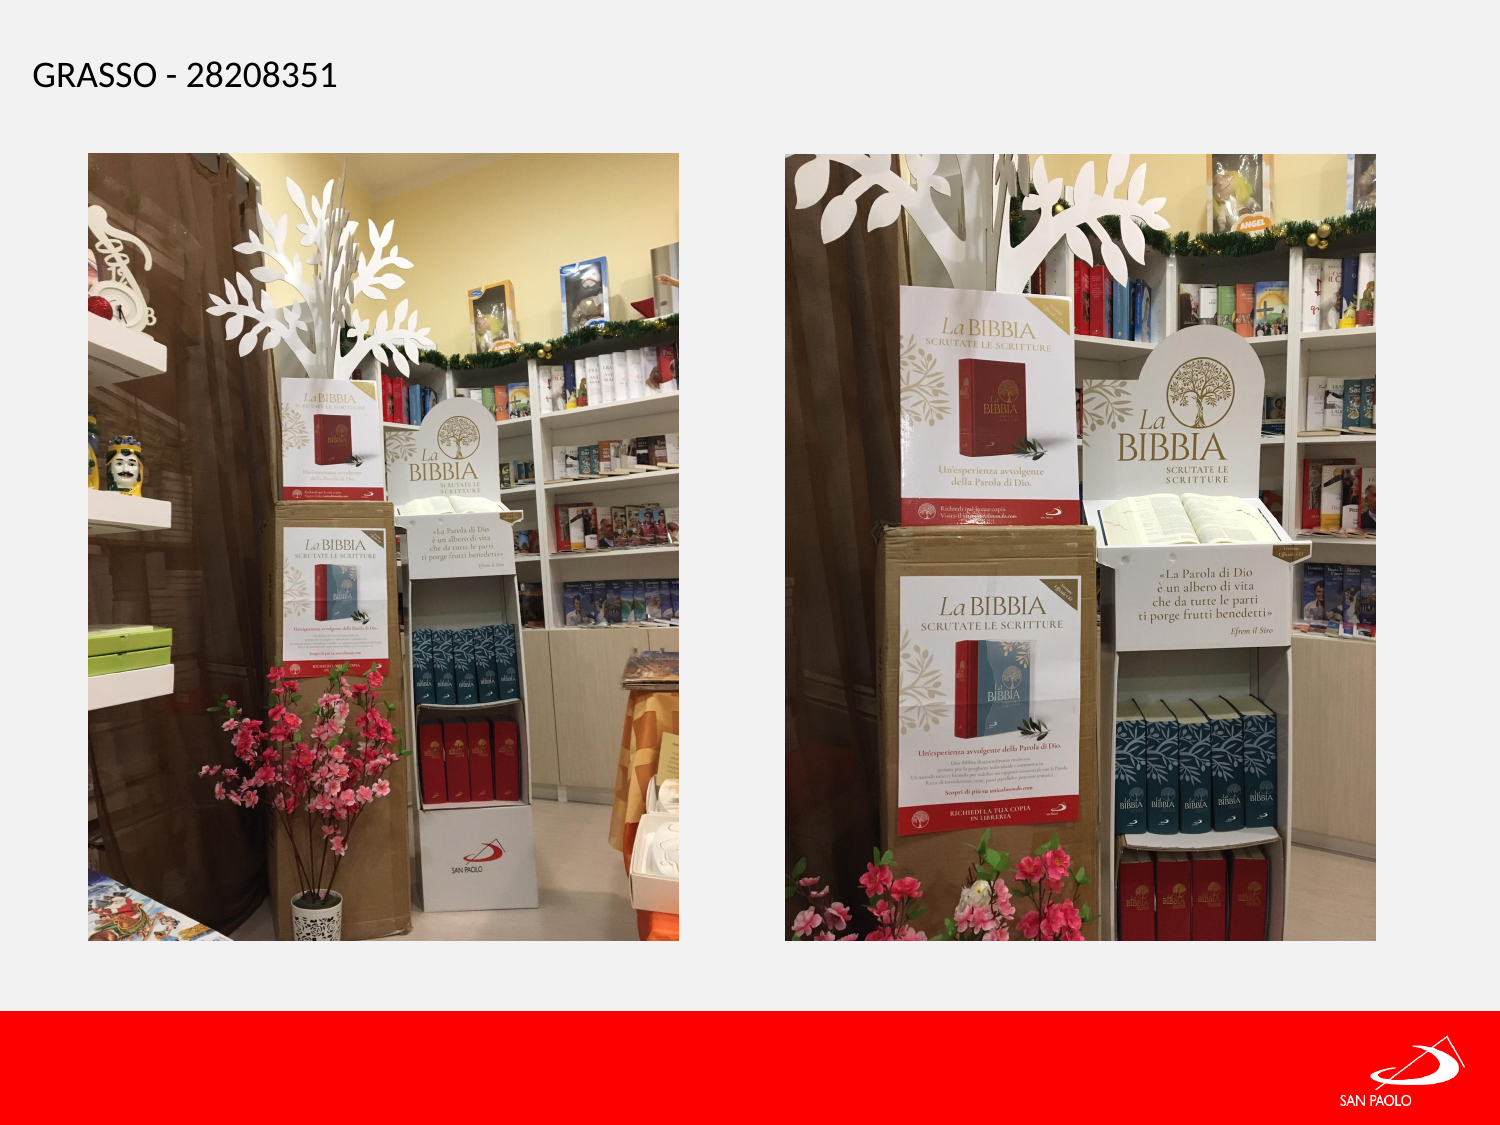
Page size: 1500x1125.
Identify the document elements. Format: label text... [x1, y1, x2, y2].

picture [88, 152, 680, 941]
picture [785, 153, 1376, 941]
text_box GRASSO - 28208351 [17, 42, 432, 103]
